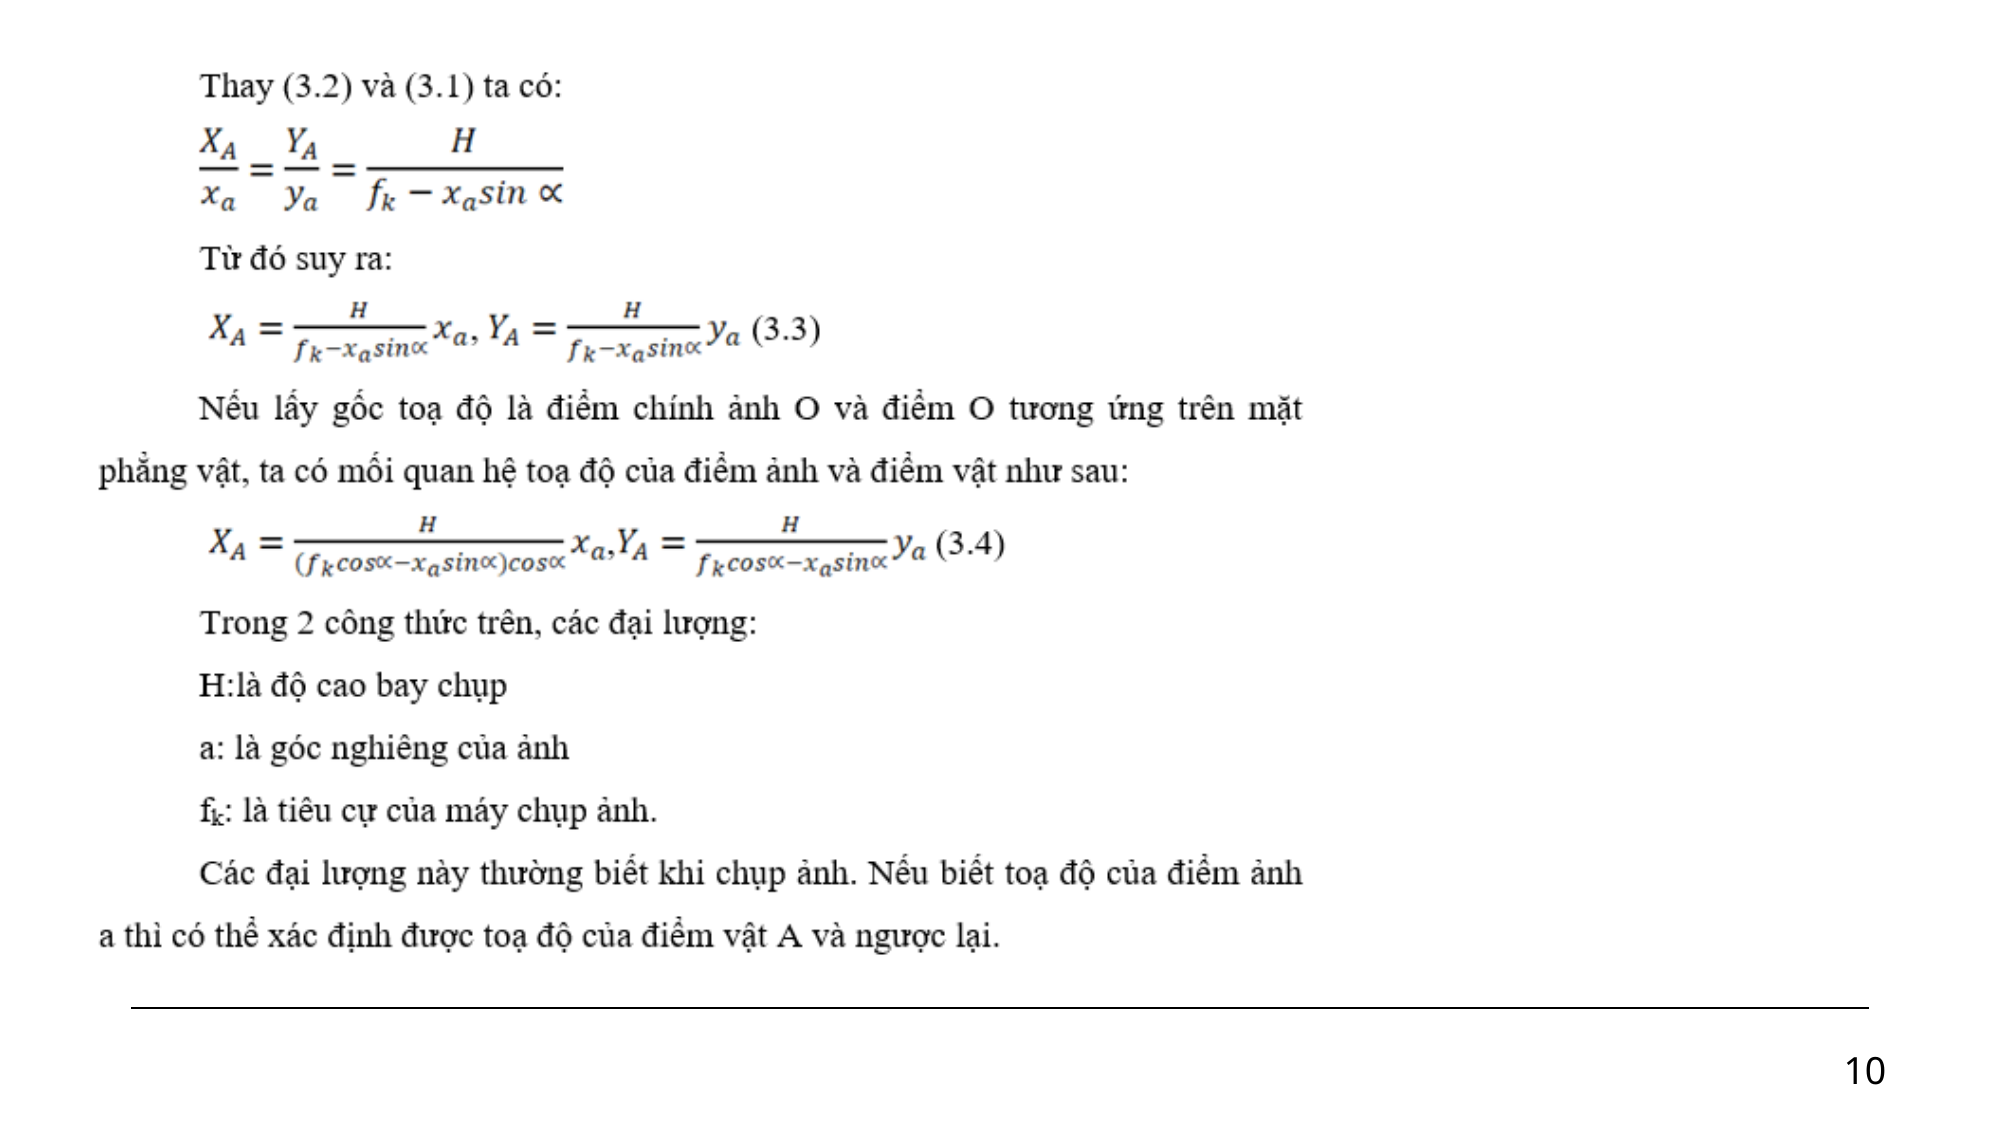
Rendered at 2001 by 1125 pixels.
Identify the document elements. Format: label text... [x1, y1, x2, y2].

picture [67, 33, 1328, 972]
slide_number 10 [1791, 1042, 1902, 1103]
